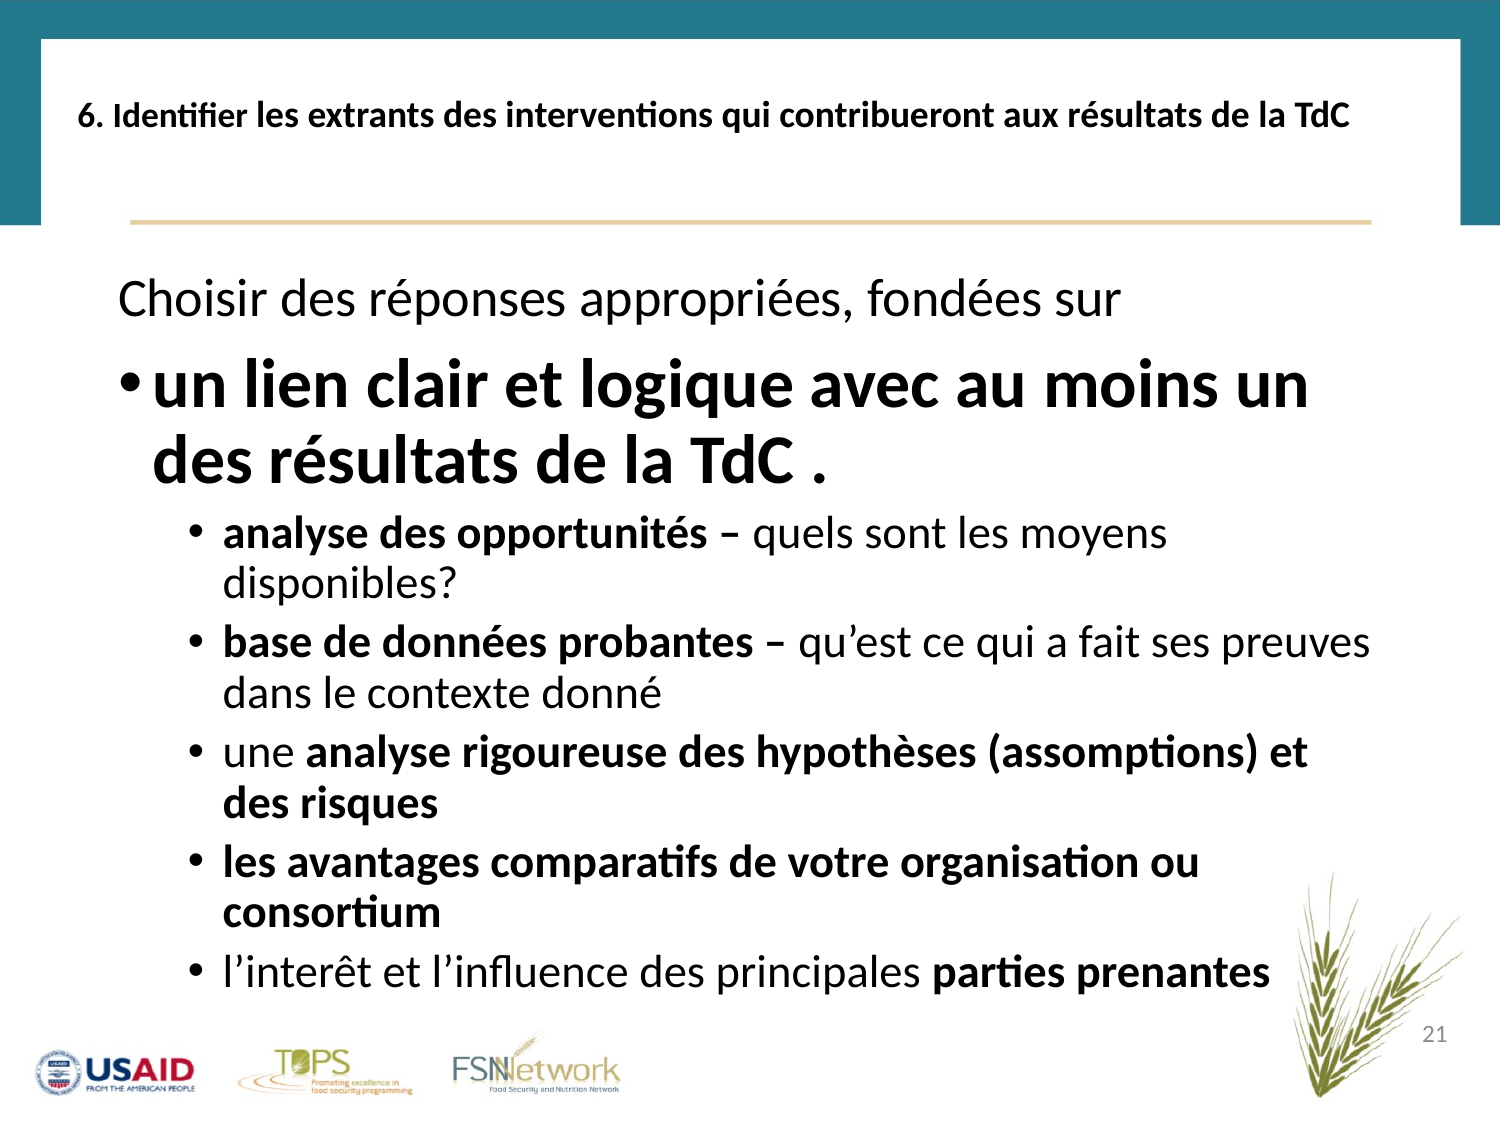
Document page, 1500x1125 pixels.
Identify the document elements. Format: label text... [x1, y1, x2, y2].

title 6. Identifier les extrants des interventions qui contribueront aux résultats de la TdC [62, 75, 1438, 157]
list Choisir des réponses appropriées, fondées sur un lien clair et logique avec au moins un des résultats de la TdC . analyse des opportunités – quels sont les moyens disponibles? base de données probantes – qu’est ce qui a fait ses preuves dans le contexte donné une analyse rigoureuse des hypothèses (assomptions) et des risques les avantages comparatifs de votre organisation ou consortium l’interêt et l’influence des principales parties prenantes [103, 262, 1397, 1014]
picture [0, 0, 1500, 1125]
slide_number 21 [1362, 989, 1463, 1075]
